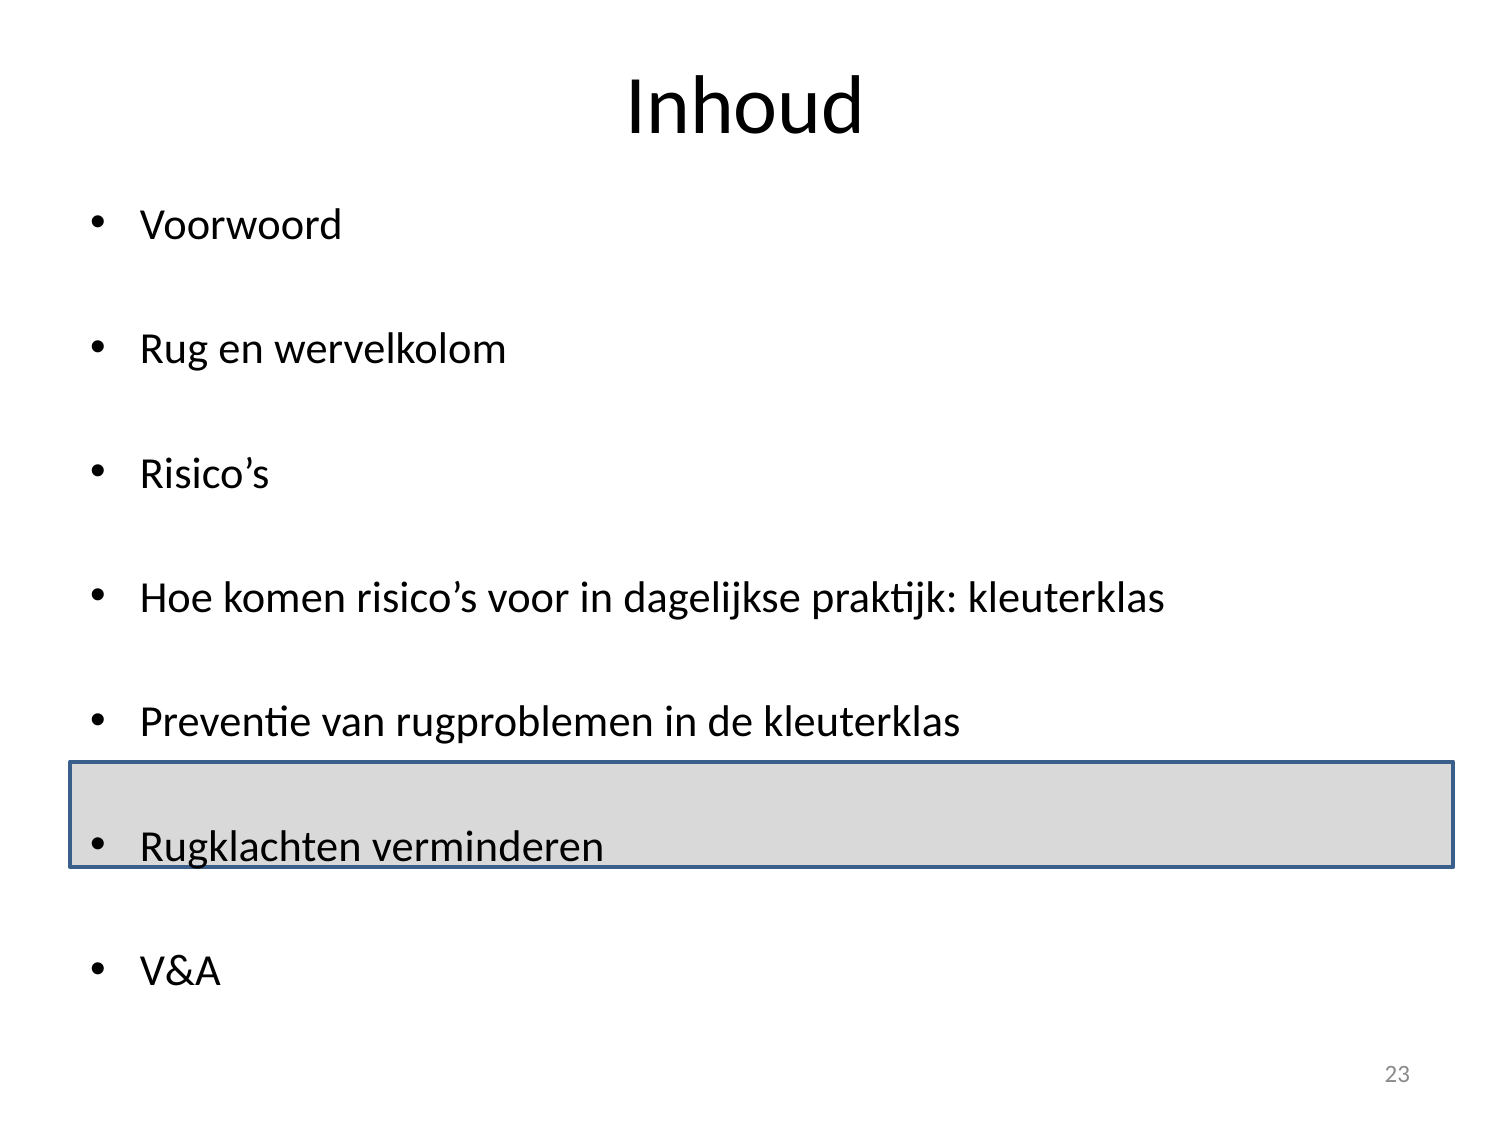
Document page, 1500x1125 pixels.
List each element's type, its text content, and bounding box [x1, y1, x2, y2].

text_box [68, 760, 75, 869]
list Voorwoord Rug en wervelkolom Risico’s Hoe komen risico’s voor in dagelijkse praktijk: kleuterklas Preventie van rugproblemen in de kleuterklas Rugklachten verminderen V&A [75, 187, 1425, 1005]
title Inhoud [70, 35, 1421, 166]
text_box [1425, 760, 1455, 869]
slide_number 23 [1074, 1042, 1425, 1103]
